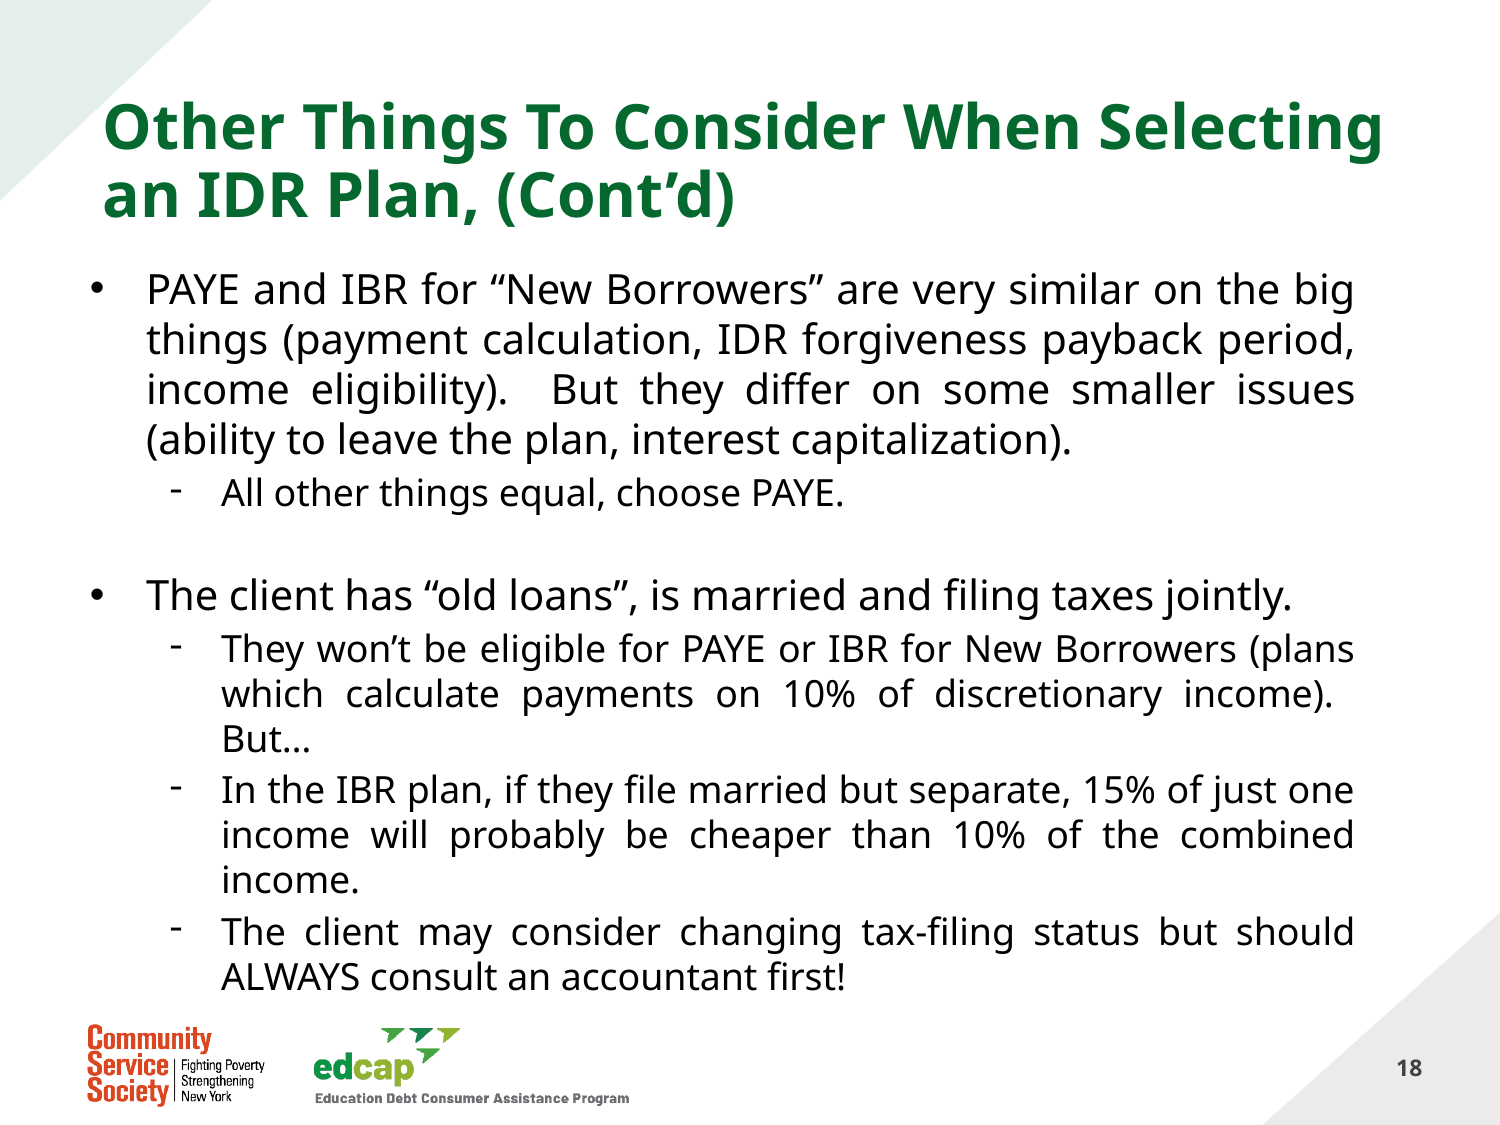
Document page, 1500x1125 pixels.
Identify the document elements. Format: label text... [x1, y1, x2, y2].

title Other Things To Consider When Selecting an IDR Plan, (Cont’d) [87, 37, 1413, 239]
picture [87, 1047, 265, 1107]
text_box PAYE and IBR for “New Borrowers” are very similar on the big things (payment calculation, IDR forgiveness payback period, income eligibility). But they differ on some smaller issues (ability to leave the plan, interest capitalization). All other things equal, choose PAYE. The client has “old loans”, is married and filing taxes jointly. They won’t be eligible for PAYE or IBR for New Borrowers (plans which calculate payments on 10% of discretionary income). But… In the IBR plan, if they file married but separate, 15% of just one income will probably be cheaper than 10% of the combined income. The client may consider changing tax-filing status but should ALWAYS consult an accountant first! [87, 185, 1356, 1047]
slide_number 18 [1100, 1045, 1438, 1106]
picture [312, 1047, 688, 1109]
